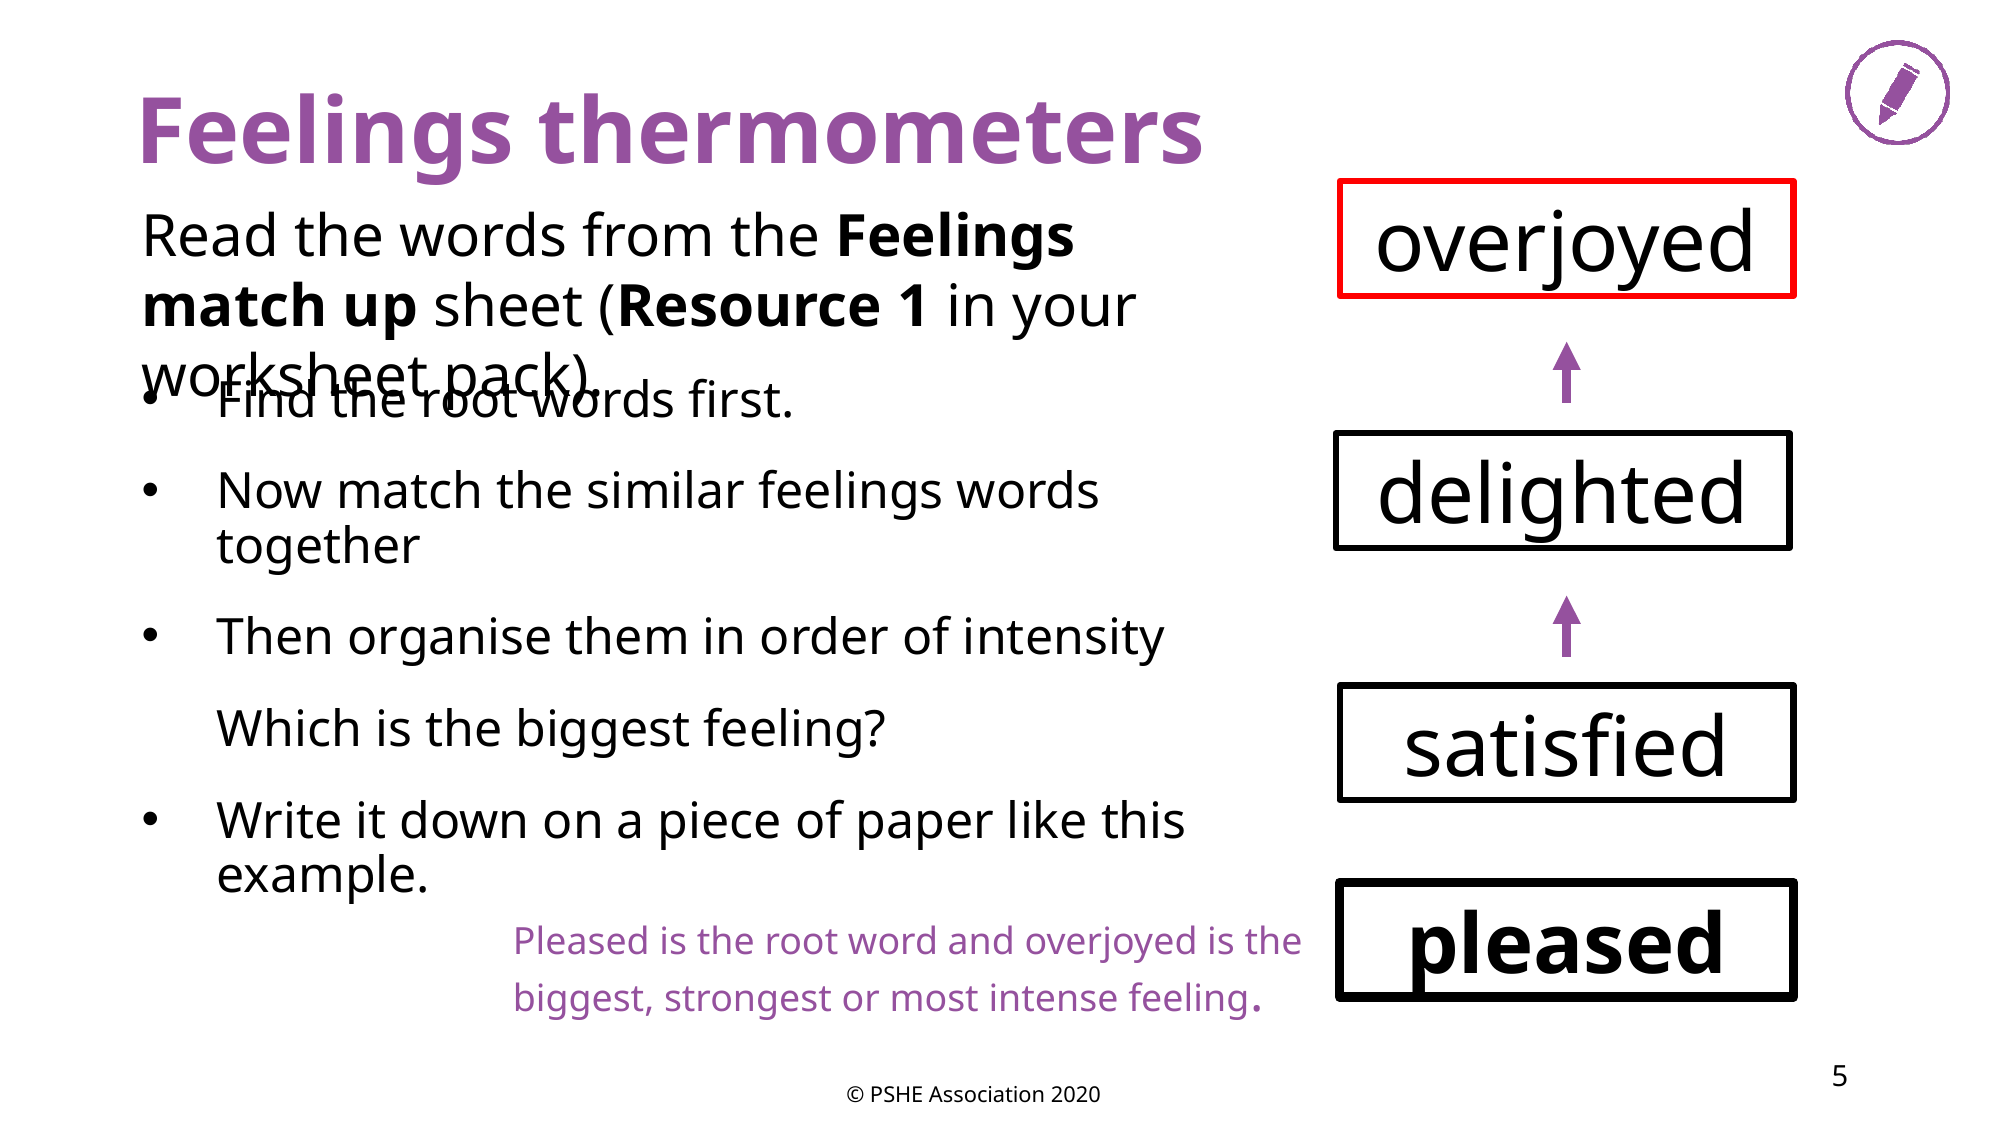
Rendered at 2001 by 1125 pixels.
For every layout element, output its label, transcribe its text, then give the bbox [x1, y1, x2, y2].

text_box Find the root words first. Now match the similar feelings words together Then organise them in order of intensity Which is the biggest feeling? Write it down on a piece of paper like this example. [126, 416, 1280, 1008]
text_box satisfied [1339, 685, 1794, 801]
text_box Pleased is the root word and overjoyed is the biggest, strongest or most intense feeling. [498, 909, 1330, 1030]
text_box Feelings thermometers [120, 64, 1330, 190]
text_box delighted [1335, 433, 1790, 549]
text_box overjoyed [1339, 181, 1794, 296]
slide_number 5 [1816, 1049, 1923, 1110]
picture [1845, 40, 1950, 145]
text_box Read the words from the Feelings match up sheet (Resource 1 in your worksheet pack). [126, 190, 1289, 416]
text_box pleased [1339, 882, 1794, 998]
footer © PSHE Association 2020 [0, 1060, 2000, 1121]
